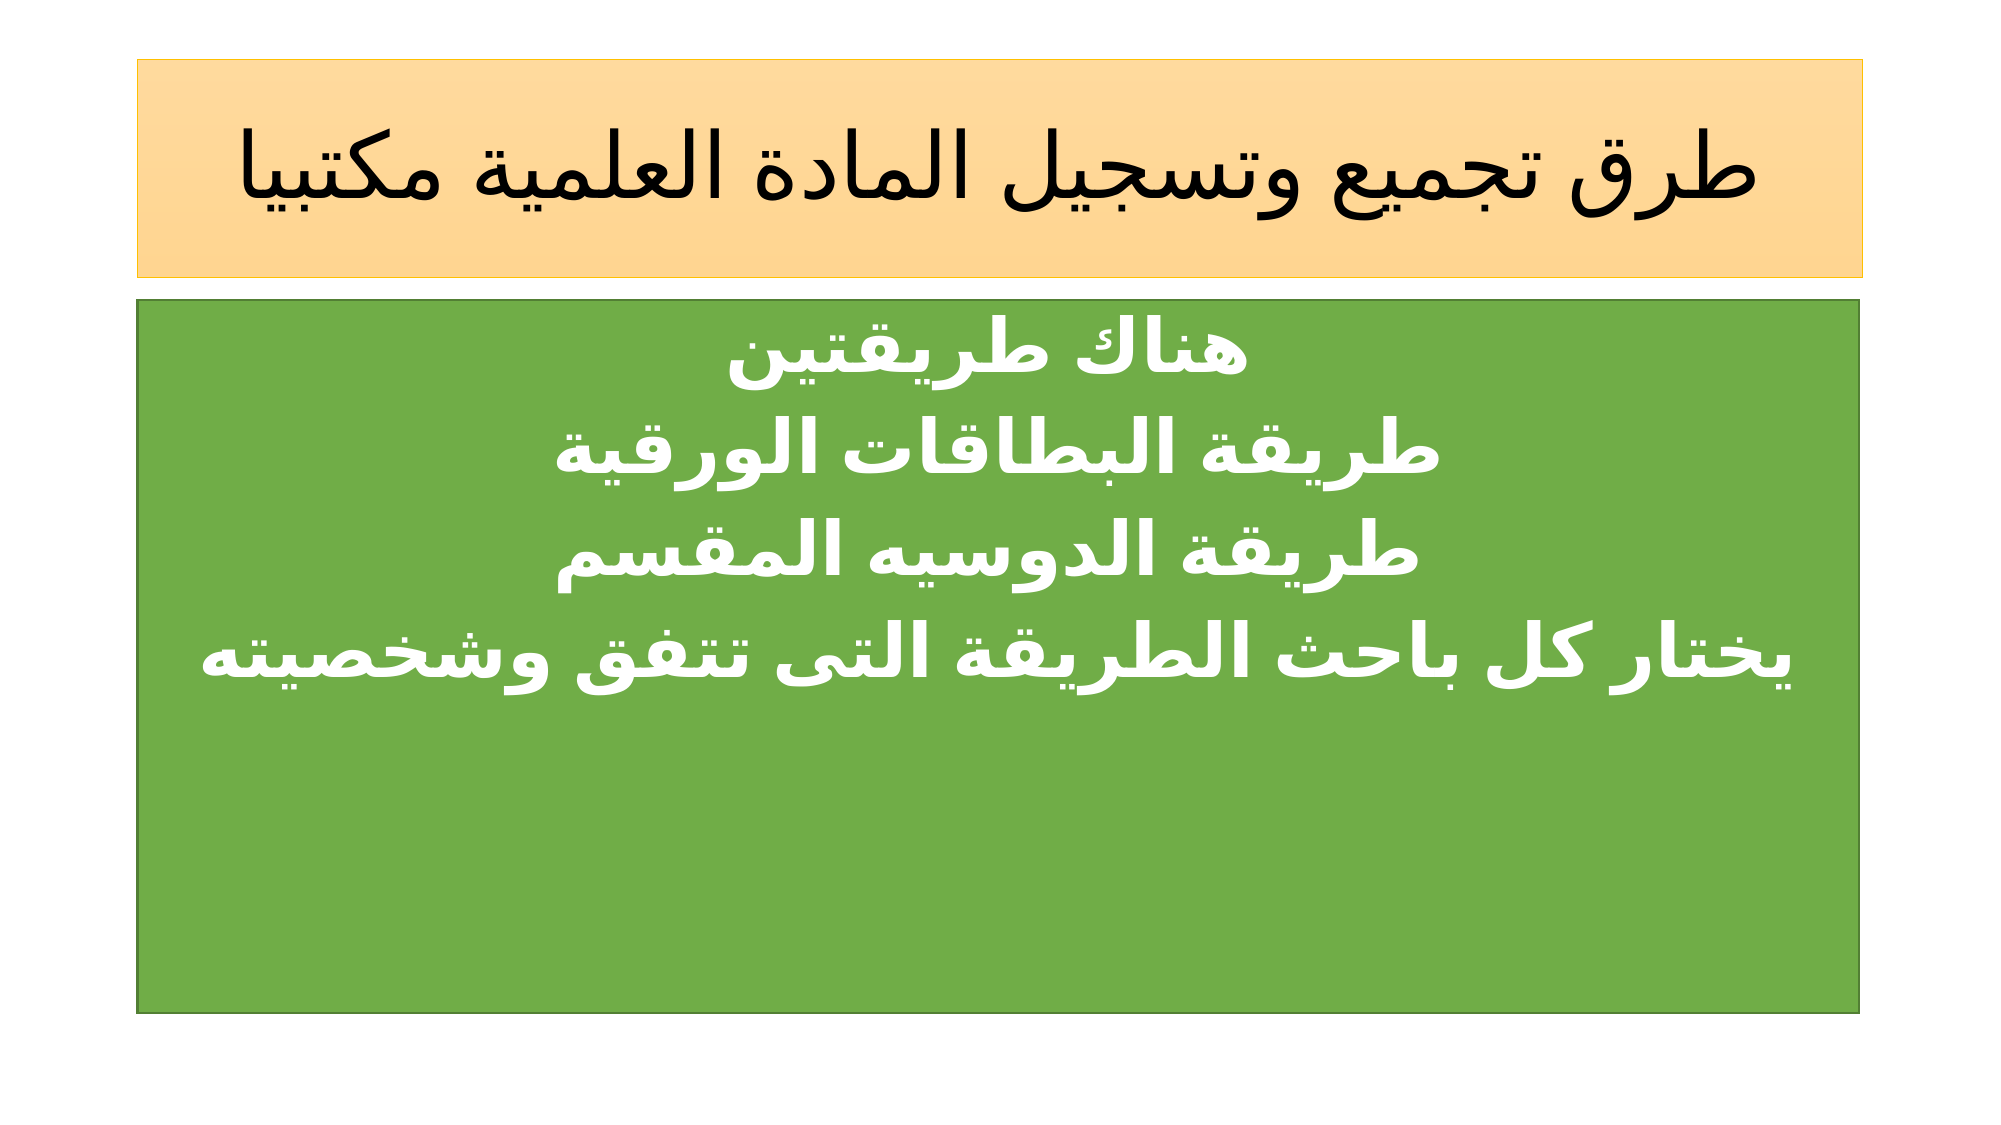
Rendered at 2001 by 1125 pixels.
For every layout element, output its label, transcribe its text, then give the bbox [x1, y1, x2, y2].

title طرق تجميع وتسجيل المادة العلمية مكتبيا [137, 59, 1863, 278]
list هناك طريقتين طريقة البطاقات الورقية طريقة الدوسيه المقسم يختار كل باحث الطريقة التى تتفق وشخصيته [136, 299, 1860, 1014]
